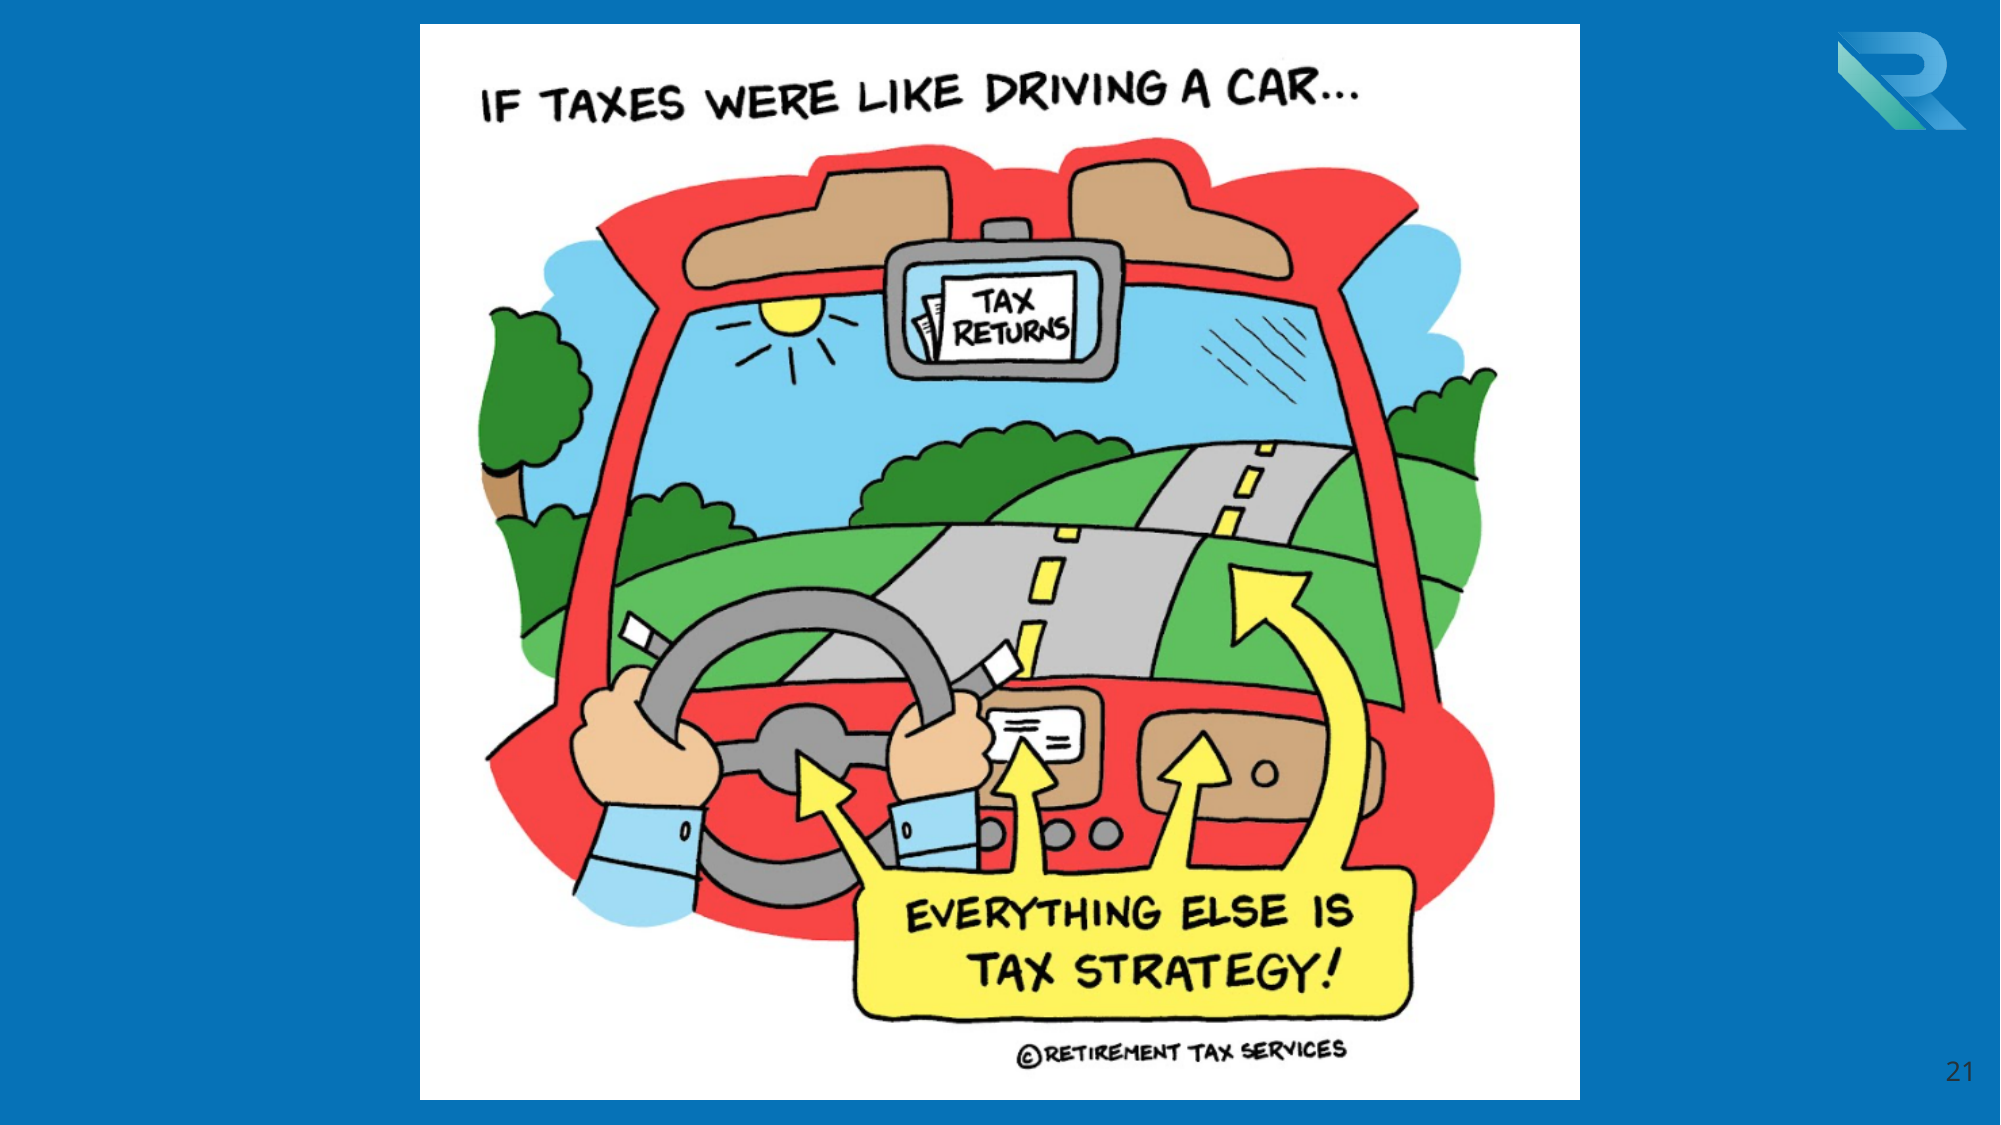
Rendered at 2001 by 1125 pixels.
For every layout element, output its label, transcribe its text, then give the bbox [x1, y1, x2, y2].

picture [420, 24, 1580, 1101]
picture [1830, 24, 1973, 138]
slide_number 21 [1871, 1038, 1992, 1125]
